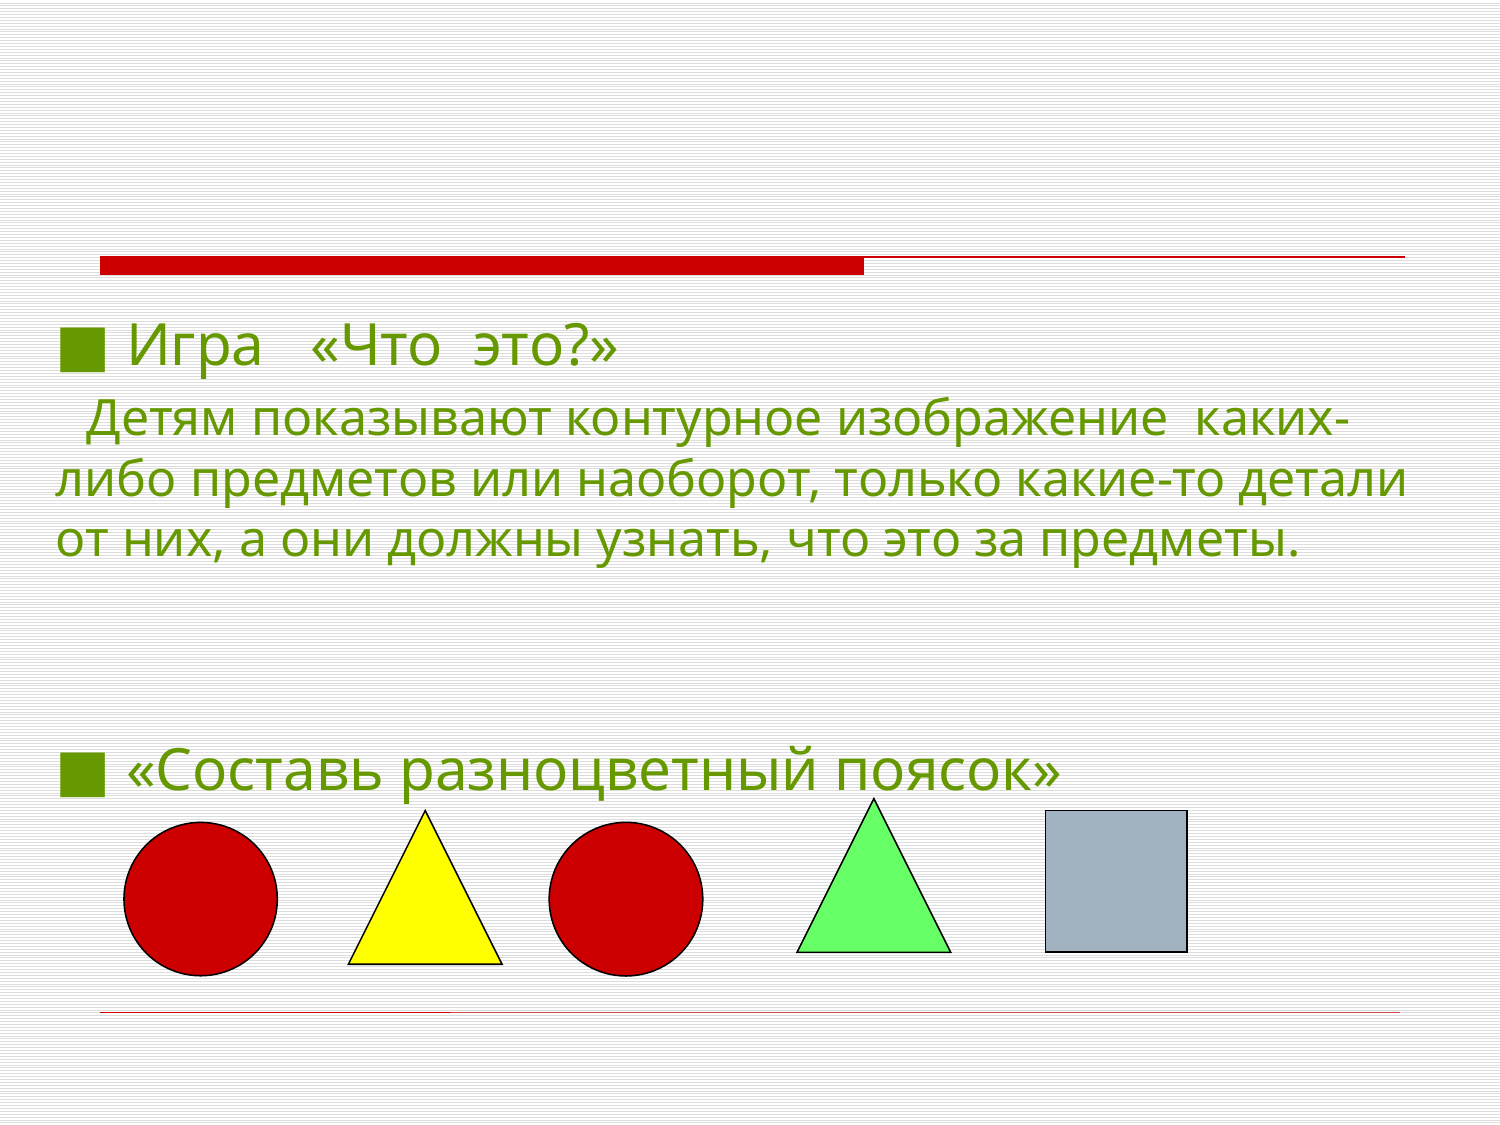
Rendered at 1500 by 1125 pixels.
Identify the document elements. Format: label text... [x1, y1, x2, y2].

text_box [123, 822, 278, 976]
text_box [549, 822, 703, 977]
text_box ■ «Составь разноцветный поясок» [41, 724, 1424, 880]
text_box [797, 798, 951, 953]
text_box [348, 810, 503, 965]
text_box ■ Игра «Что это?» Детям показывают контурное изображение каких- либо предметов или наоборот, только какие-то детали от них, а они должны узнать, что это за предметы. [41, 299, 1453, 635]
text_box [1045, 810, 1188, 953]
